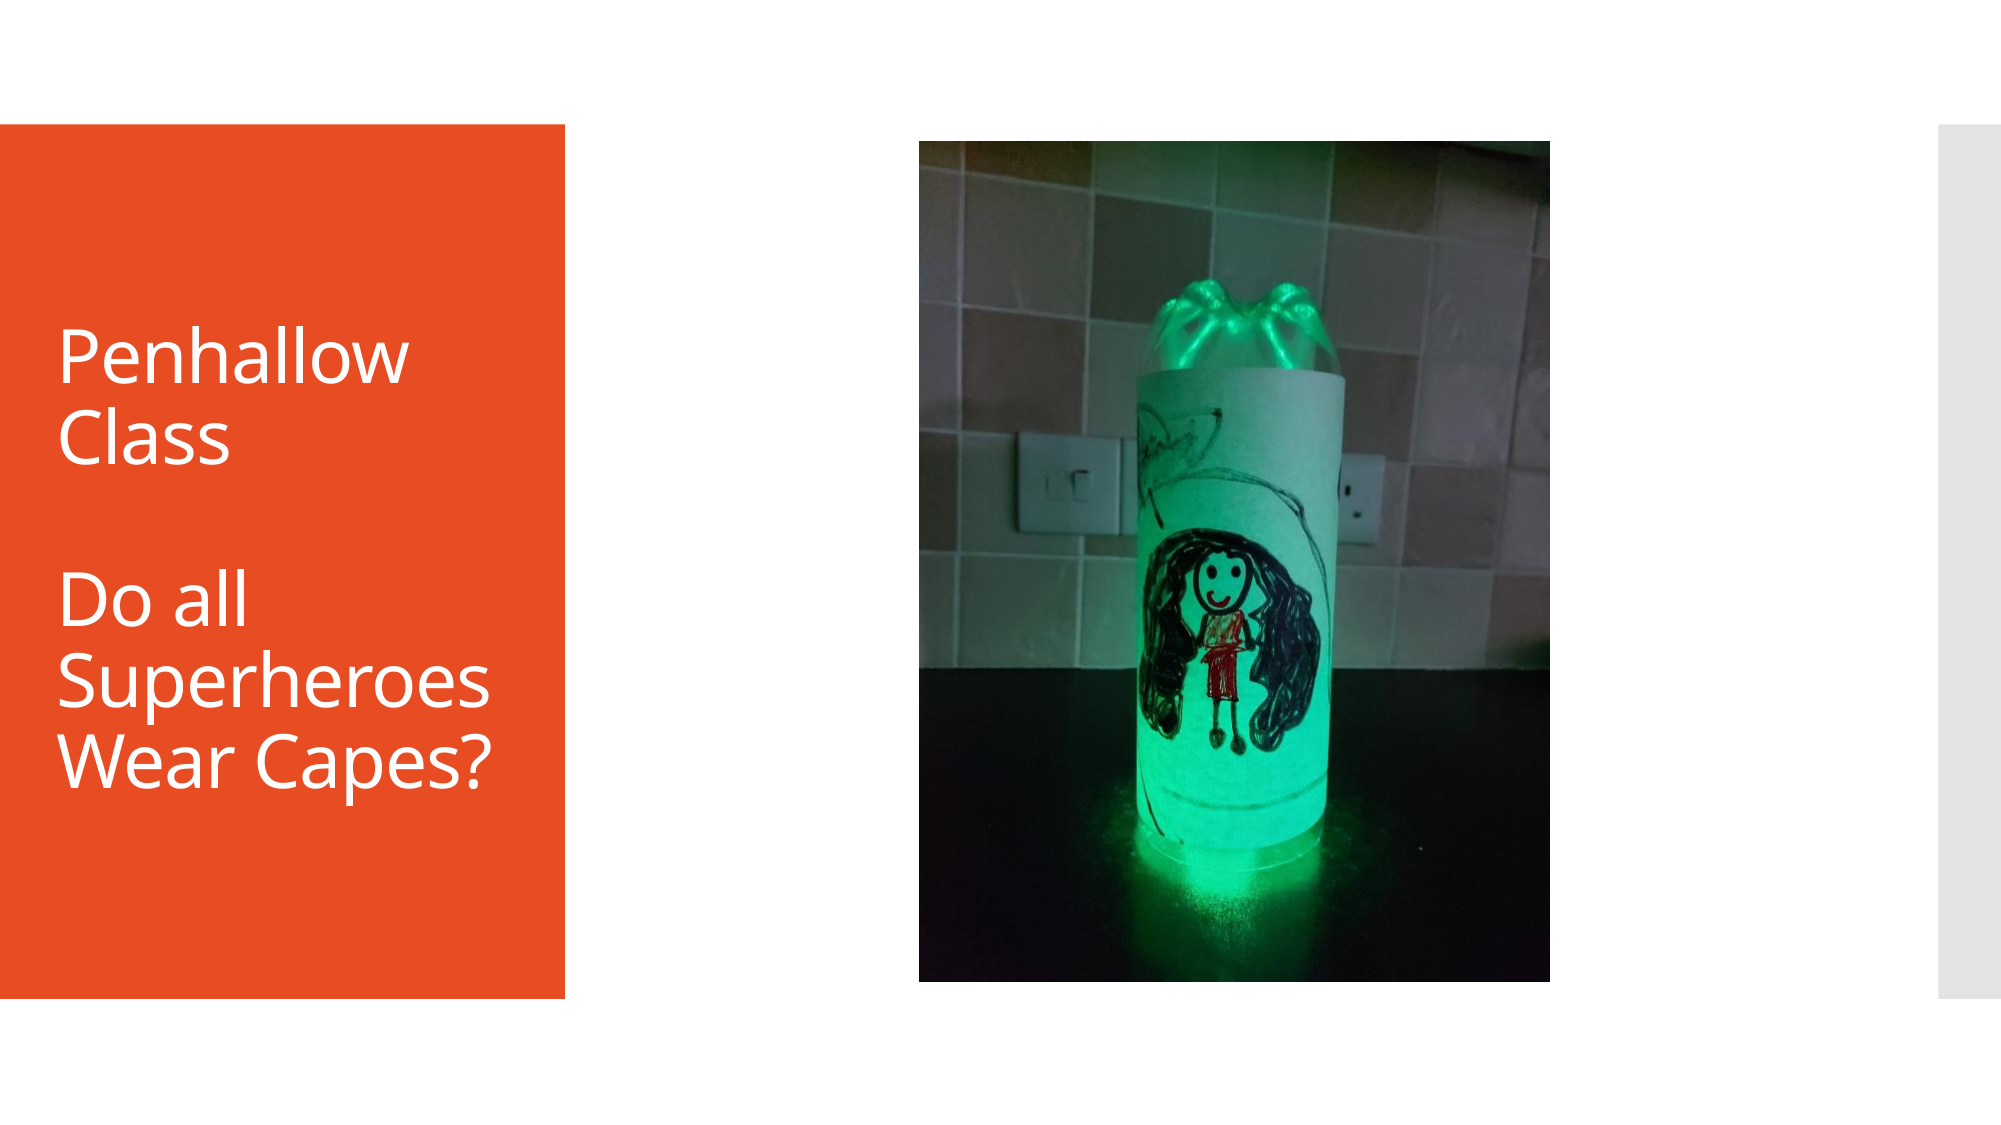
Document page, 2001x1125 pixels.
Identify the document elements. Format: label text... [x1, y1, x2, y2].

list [919, 141, 1550, 982]
title Penhallow Class Do all Superheroes Wear Capes? [41, 184, 525, 940]
